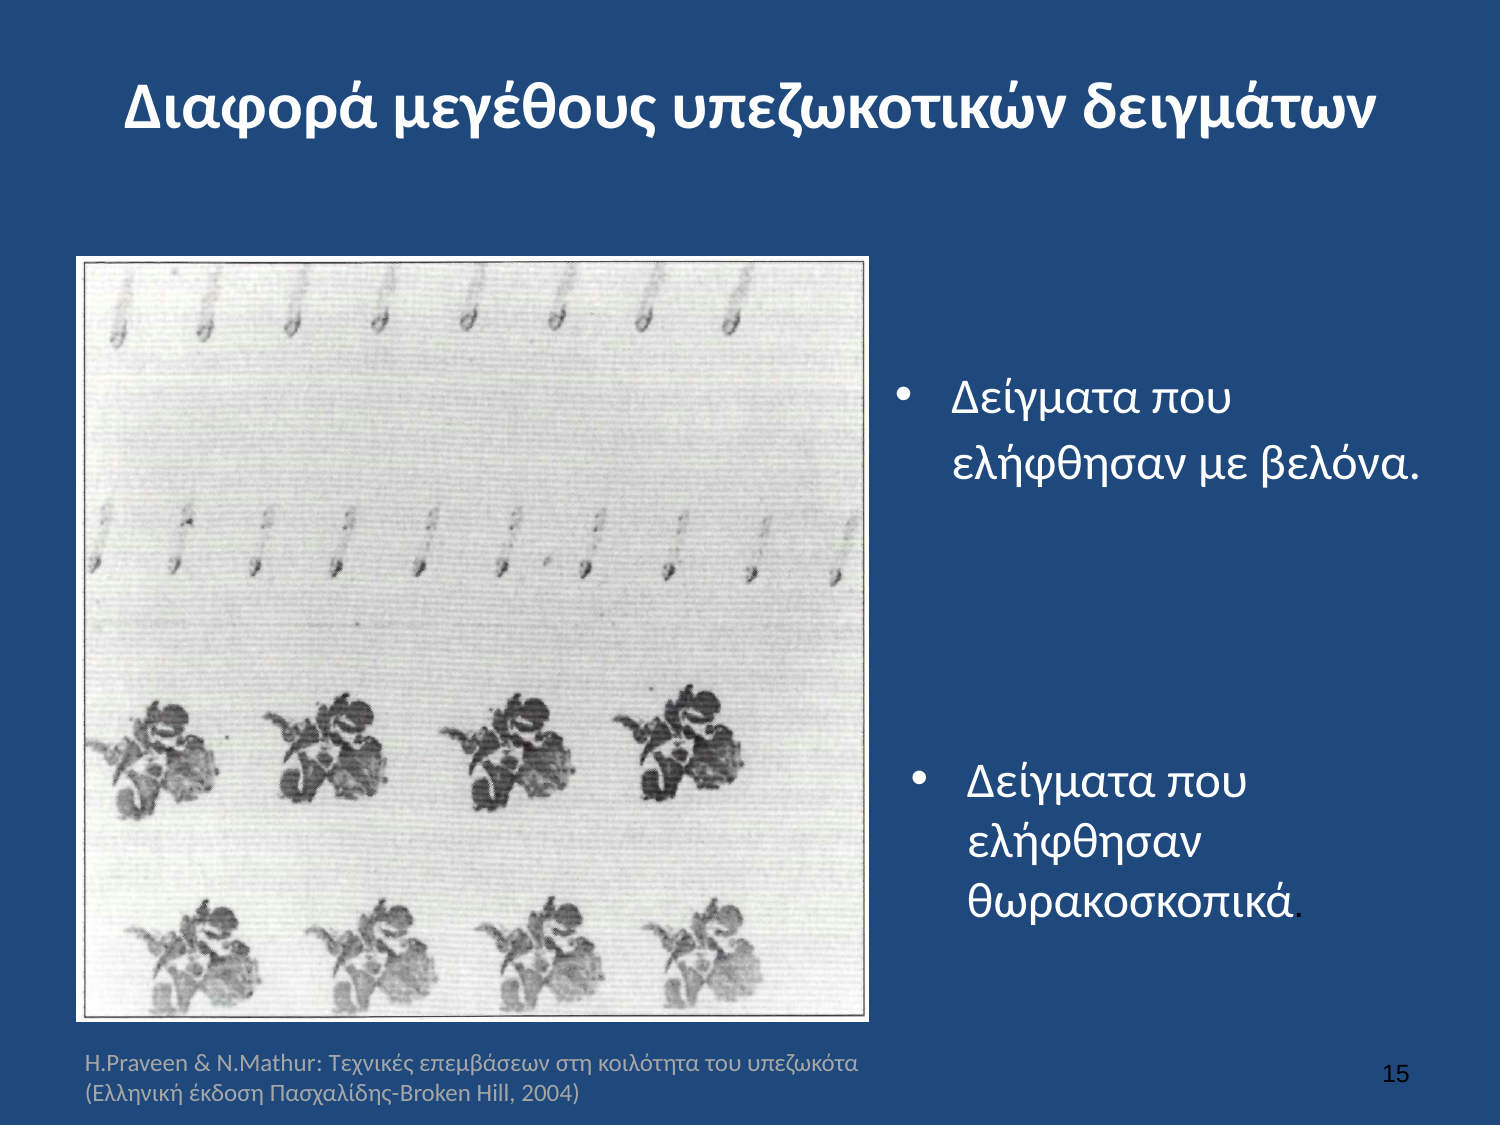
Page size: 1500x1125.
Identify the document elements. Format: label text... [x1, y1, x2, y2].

title Διαφορά μεγέθους υπεζωκοτικών δειγμάτων [76, 19, 1427, 185]
slide_number 14 [1074, 1042, 1425, 1103]
text_box H.Praveen & N.Mathur: Τεχνικές επεμβάσεων στη κοιλότητα του υπεζωκότα (Ελληνική έκδοση Πασχαλίδης-Broken Hill, 2004) [69, 1038, 875, 1114]
list Δείγματα που ελήφθησαν με βελόνα. [879, 349, 1459, 539]
text_box Δείγματα που ελήφθησαν θωρακοσκοπικά. [895, 739, 1422, 935]
picture [76, 255, 869, 1023]
